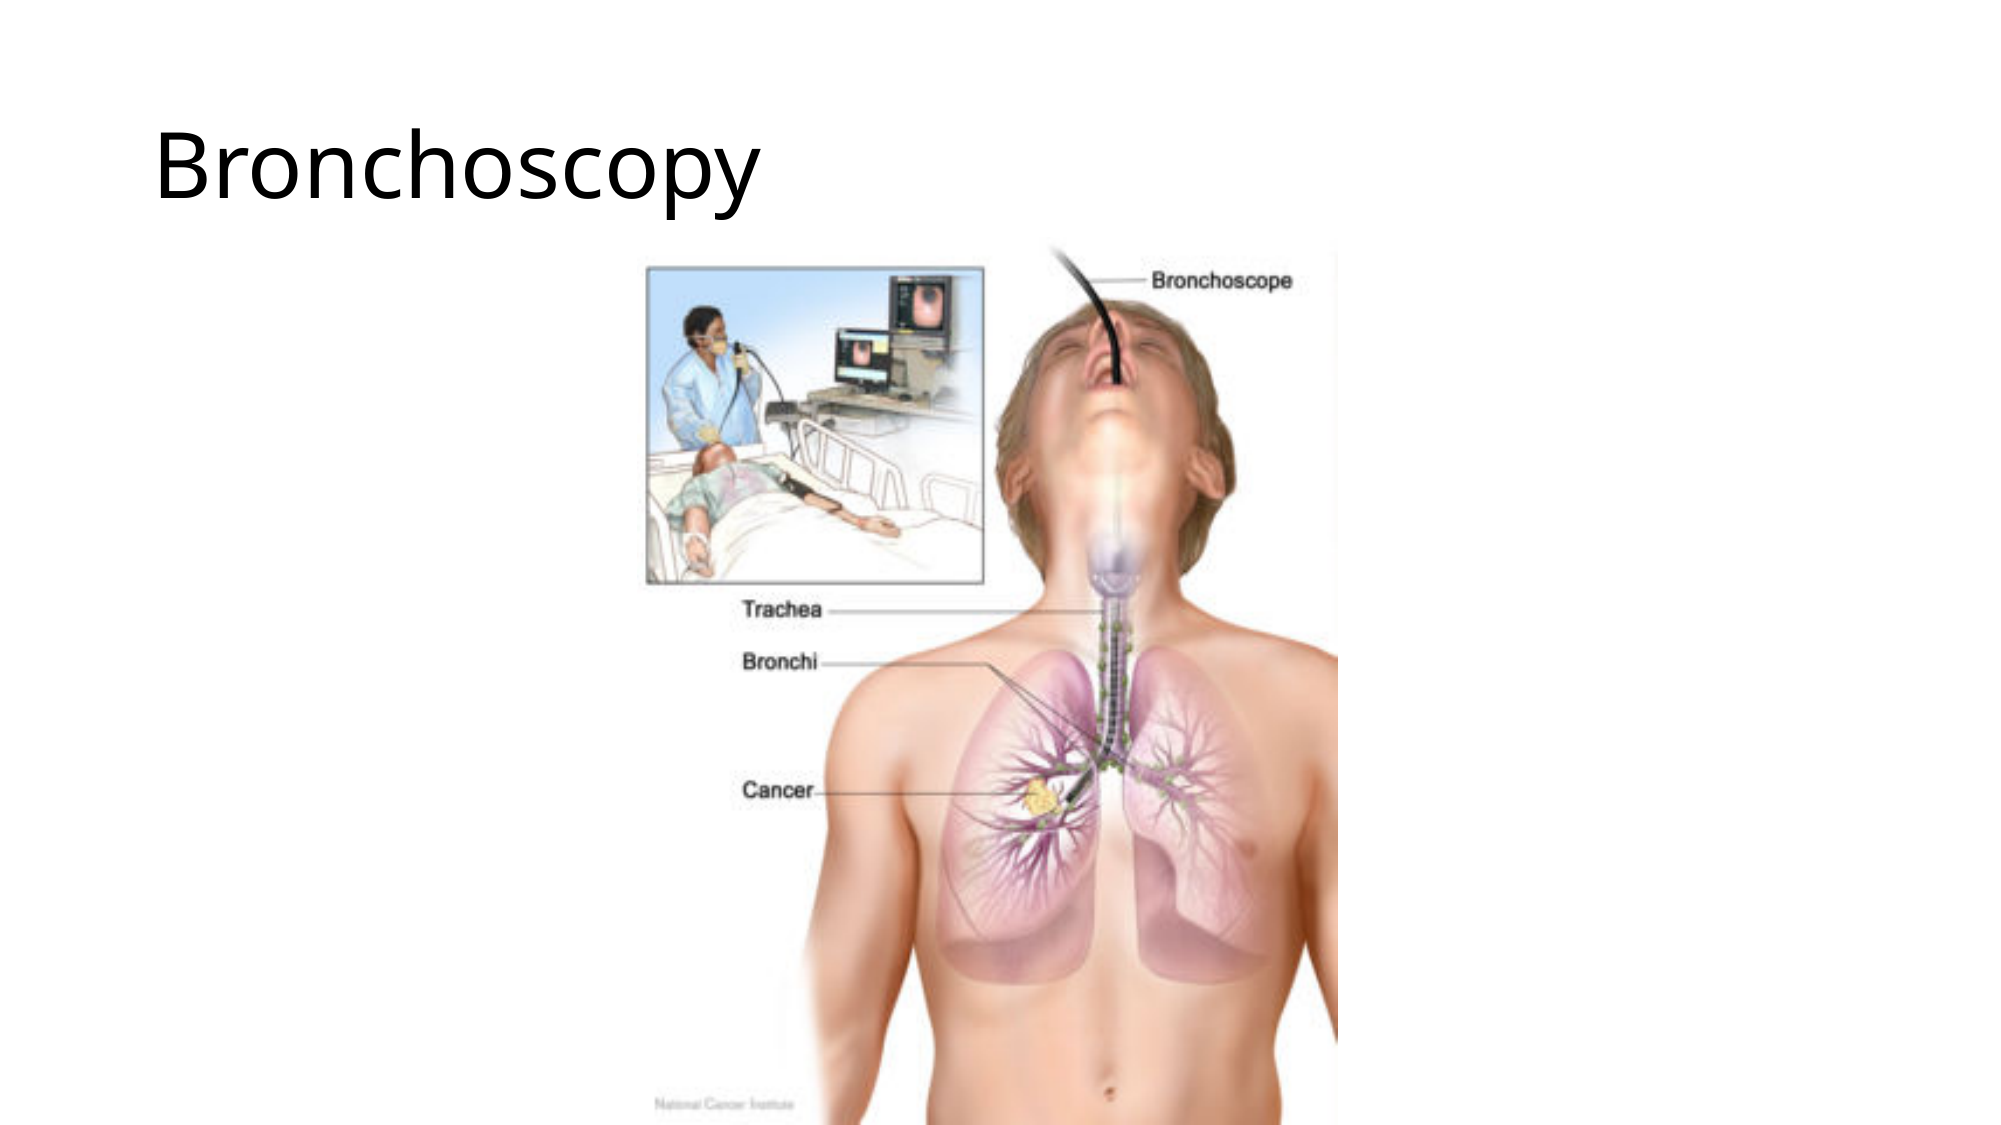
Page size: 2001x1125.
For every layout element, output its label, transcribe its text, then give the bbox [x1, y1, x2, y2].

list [637, 237, 1338, 1125]
title Bronchoscopy [137, 59, 1863, 278]
